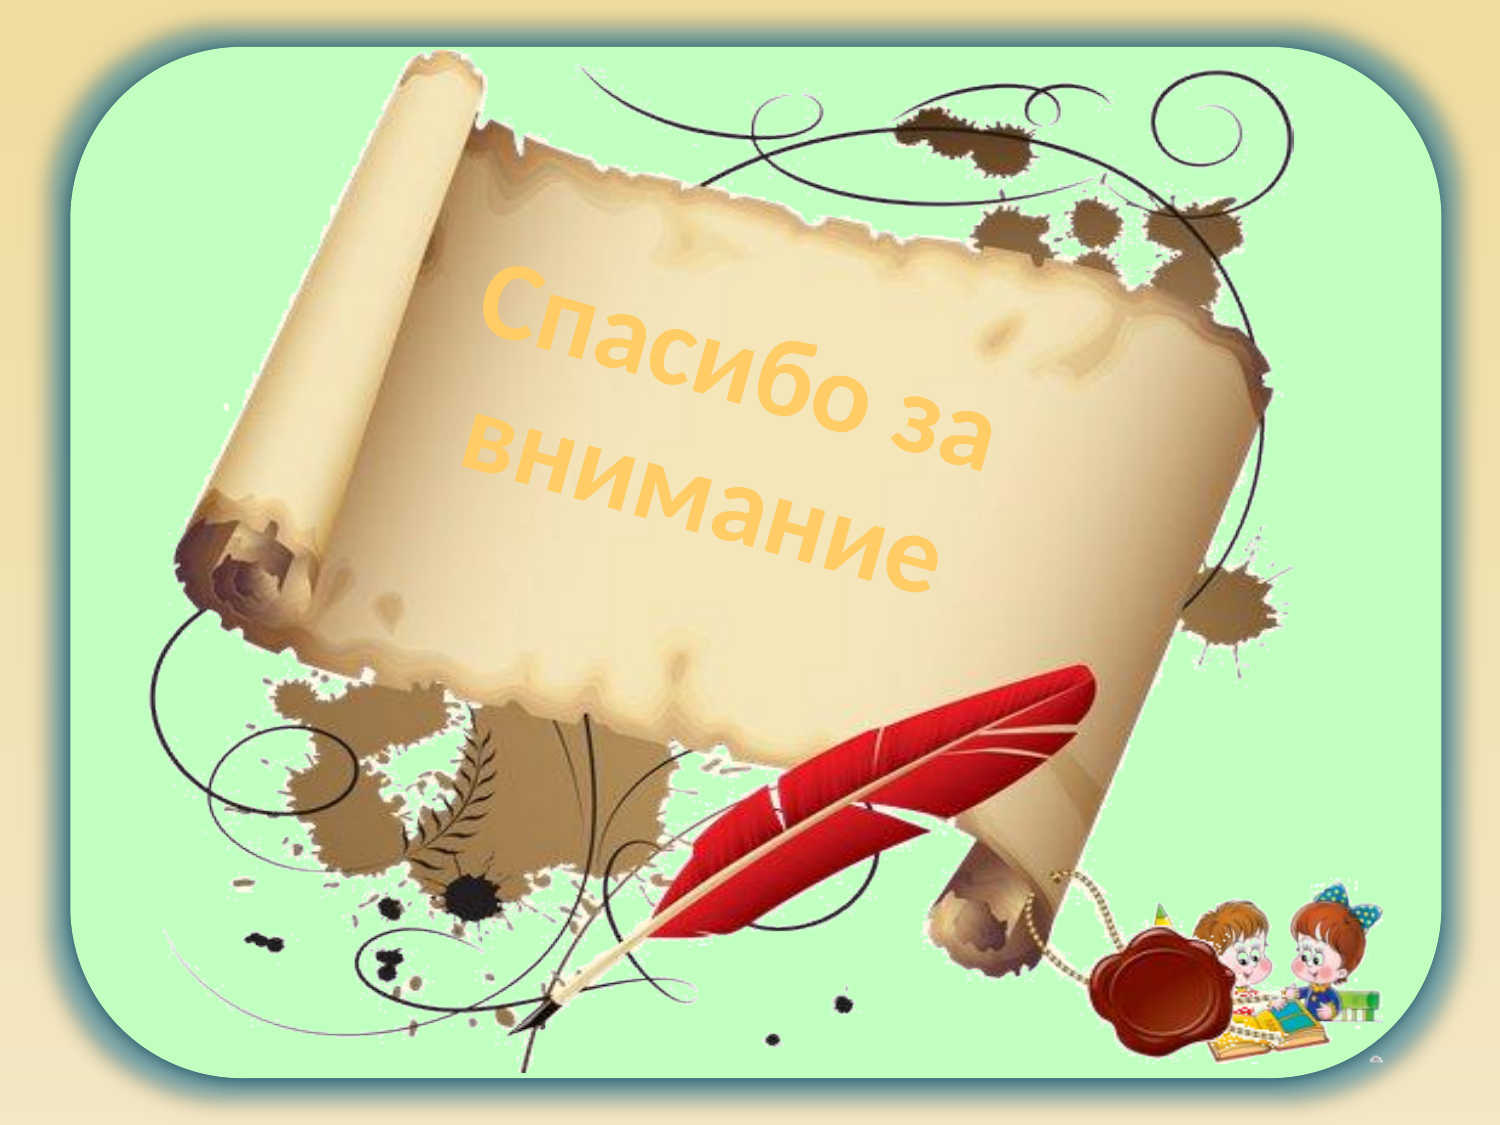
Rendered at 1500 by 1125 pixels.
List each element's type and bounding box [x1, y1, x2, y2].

picture [147, 49, 1383, 1073]
